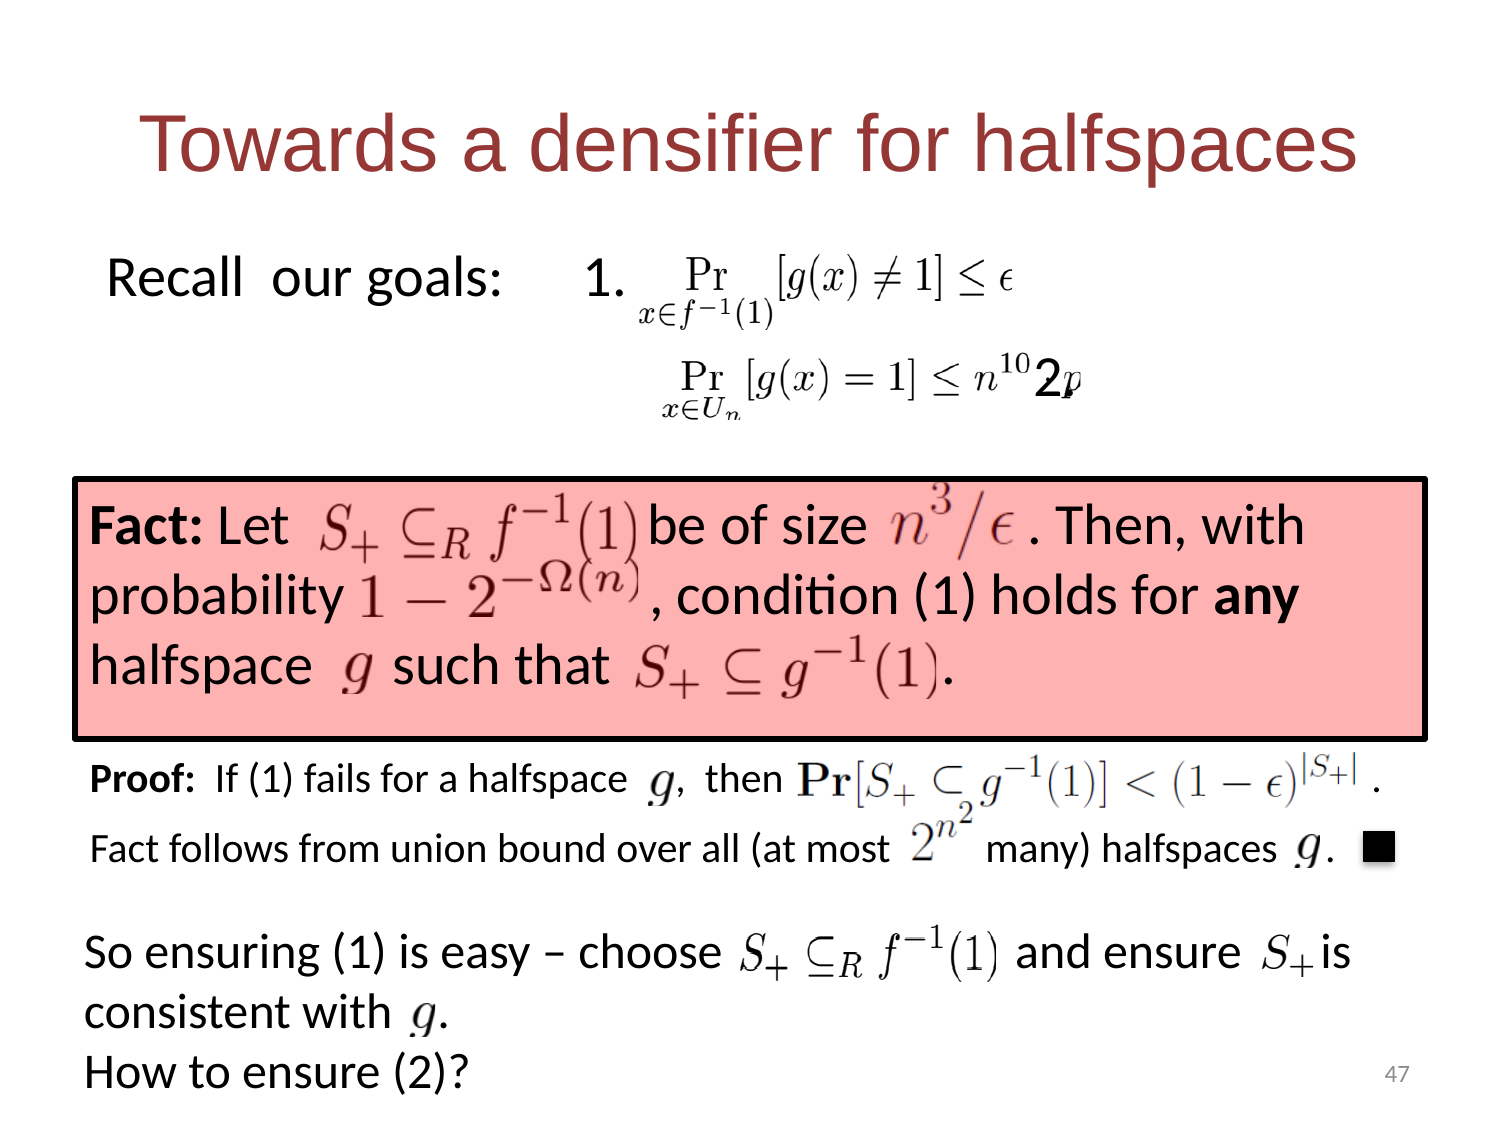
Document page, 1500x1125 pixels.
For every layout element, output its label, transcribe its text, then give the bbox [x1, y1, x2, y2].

slide_number 47 [1074, 1042, 1425, 1103]
picture [647, 770, 674, 806]
picture [639, 253, 1013, 330]
text_box [1363, 831, 1395, 862]
picture [796, 751, 1358, 863]
picture [660, 352, 1081, 420]
picture [635, 634, 937, 700]
title Towards a densifier for halfspaces [75, 45, 1425, 233]
picture [739, 924, 997, 982]
text_box Recall our goals: 1. 2. [92, 230, 1442, 416]
picture [885, 478, 1025, 562]
picture [408, 1002, 436, 1038]
picture [318, 492, 639, 617]
picture [341, 652, 373, 694]
text_box So ensuring (1) is easy – choose and ensure is consistent with . How to ensure (2)? [69, 911, 1420, 1106]
picture [1260, 934, 1314, 977]
picture [1293, 833, 1321, 869]
text_box Fact: Let be of size . Then, with probability , condition (1) holds for any halfspace such that . [74, 479, 1425, 739]
text_box Proof: If (1) fails for a halfspace , then . Fact follows from union bound over all (at most many) halfspaces . [74, 743, 1425, 879]
